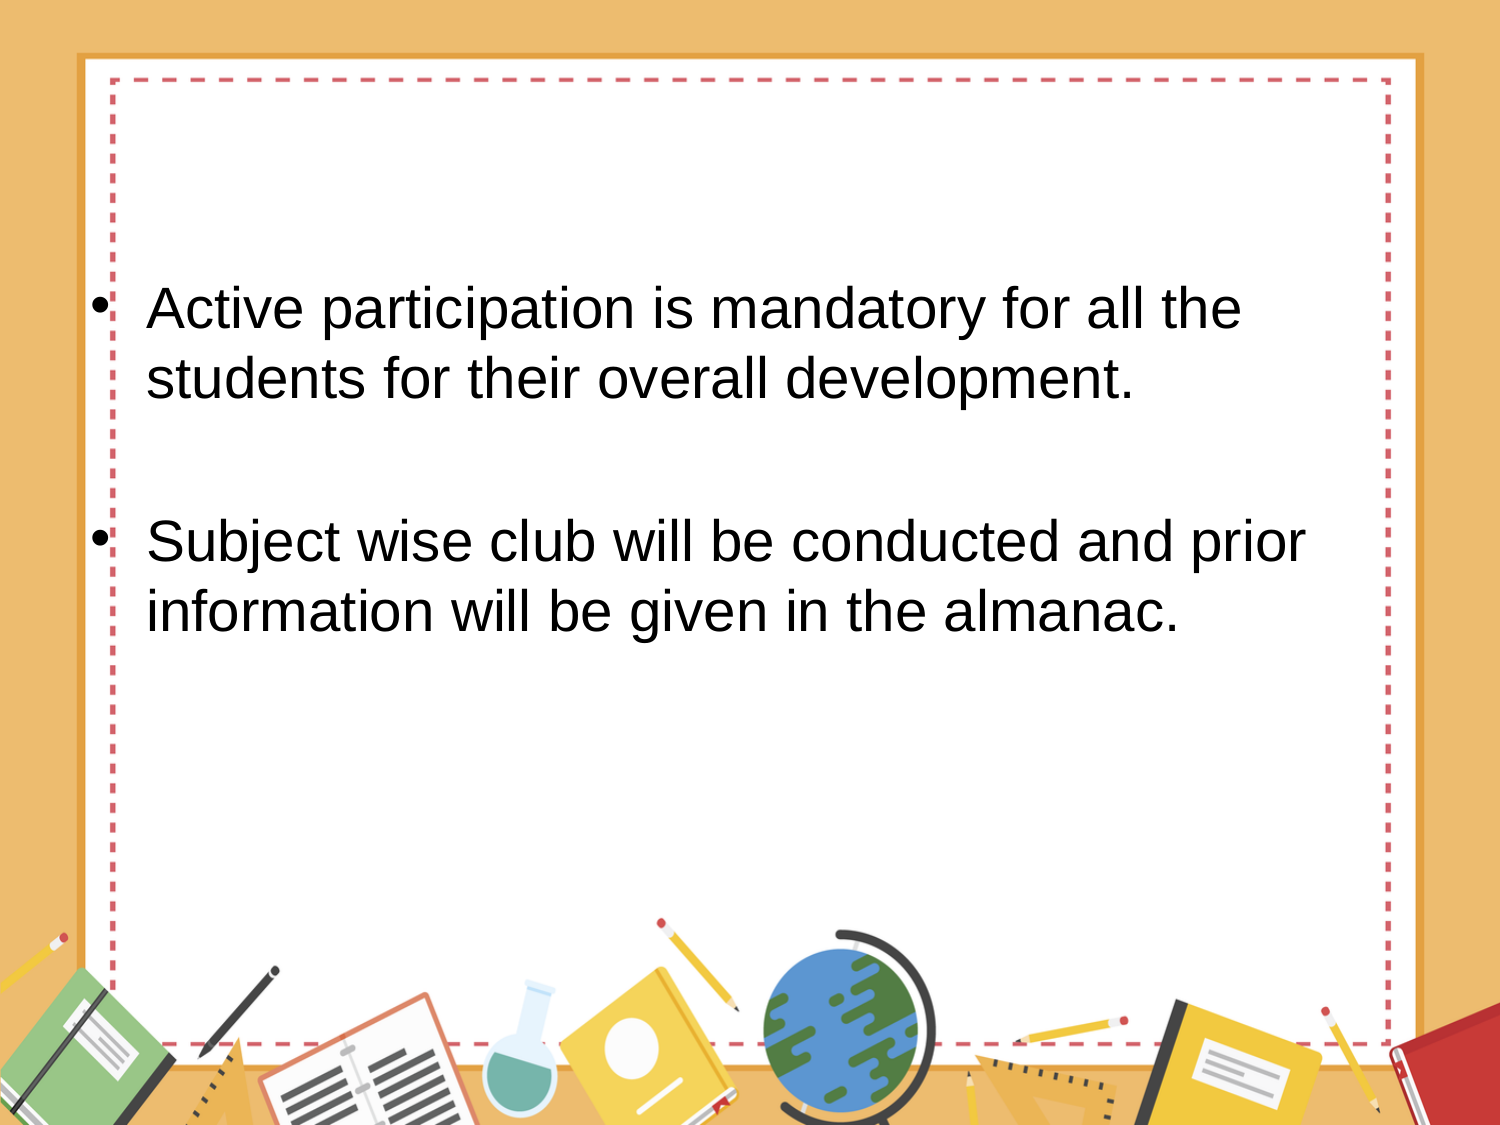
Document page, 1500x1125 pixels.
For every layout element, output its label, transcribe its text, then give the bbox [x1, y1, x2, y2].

list Active participation is mandatory for all the students for their overall development. Subject wise club will be conducted and prior information will be given in the almanac. [75, 262, 1425, 1005]
picture [0, 0, 1500, 1125]
